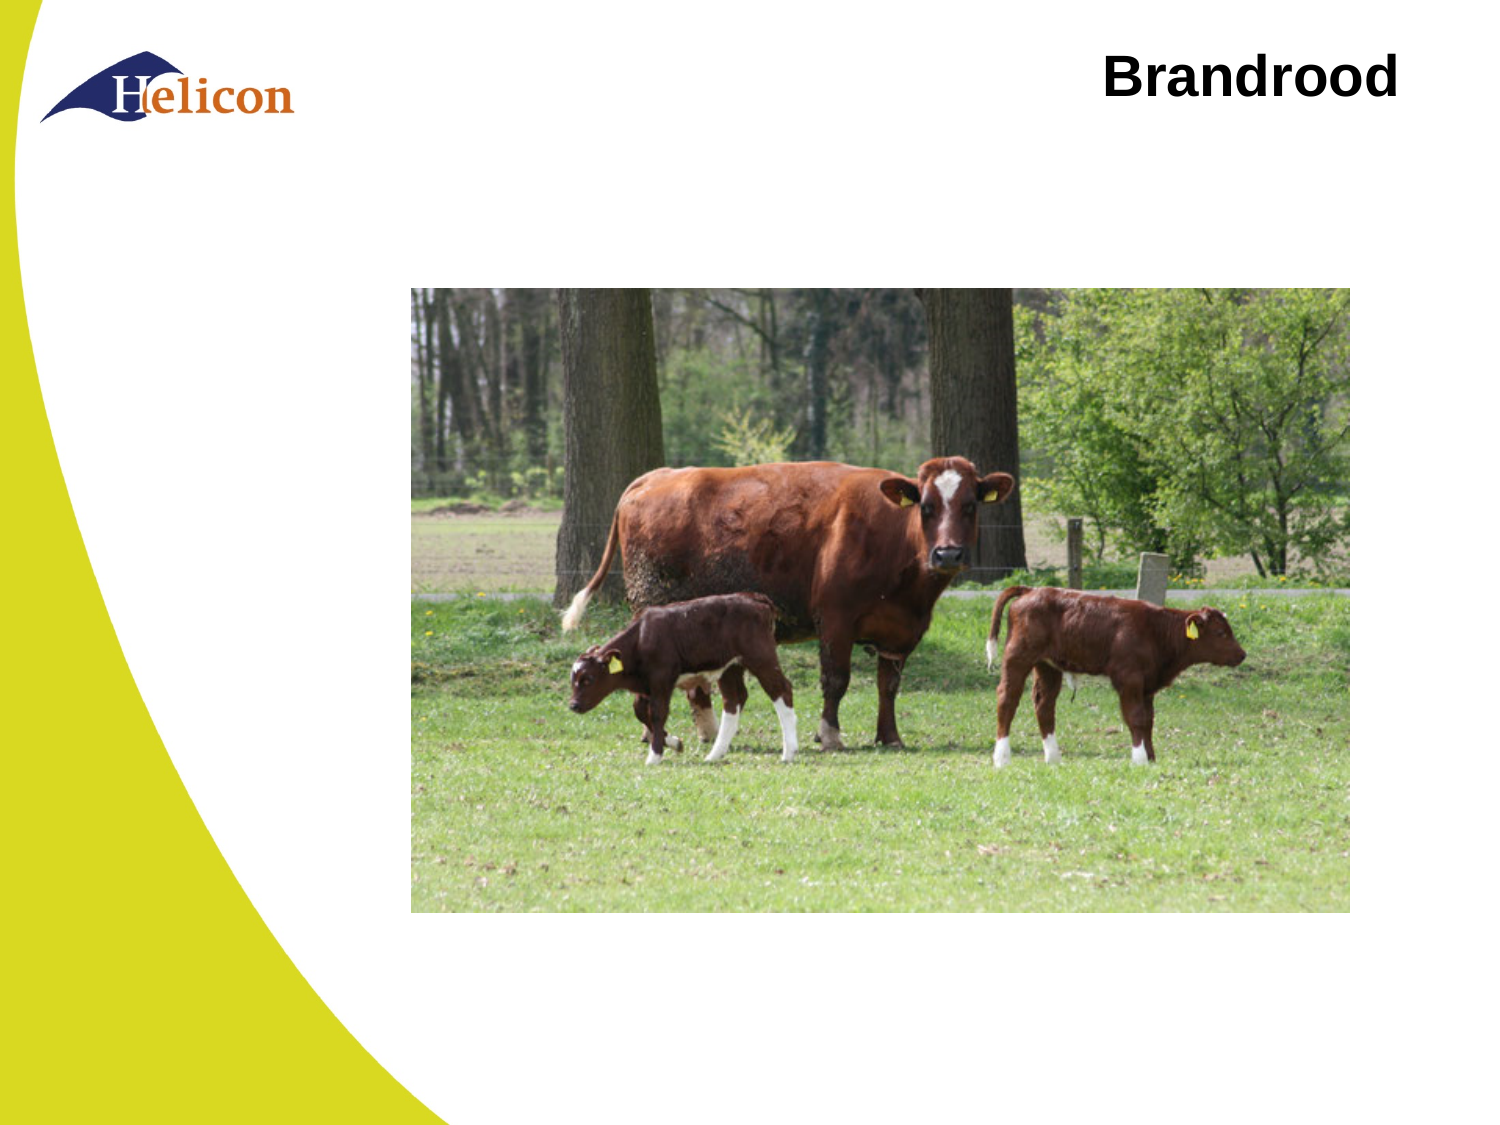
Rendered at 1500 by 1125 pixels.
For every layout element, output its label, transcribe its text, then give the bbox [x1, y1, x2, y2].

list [411, 287, 1350, 914]
picture [0, 0, 1500, 1125]
title Brandrood [324, 54, 1415, 161]
